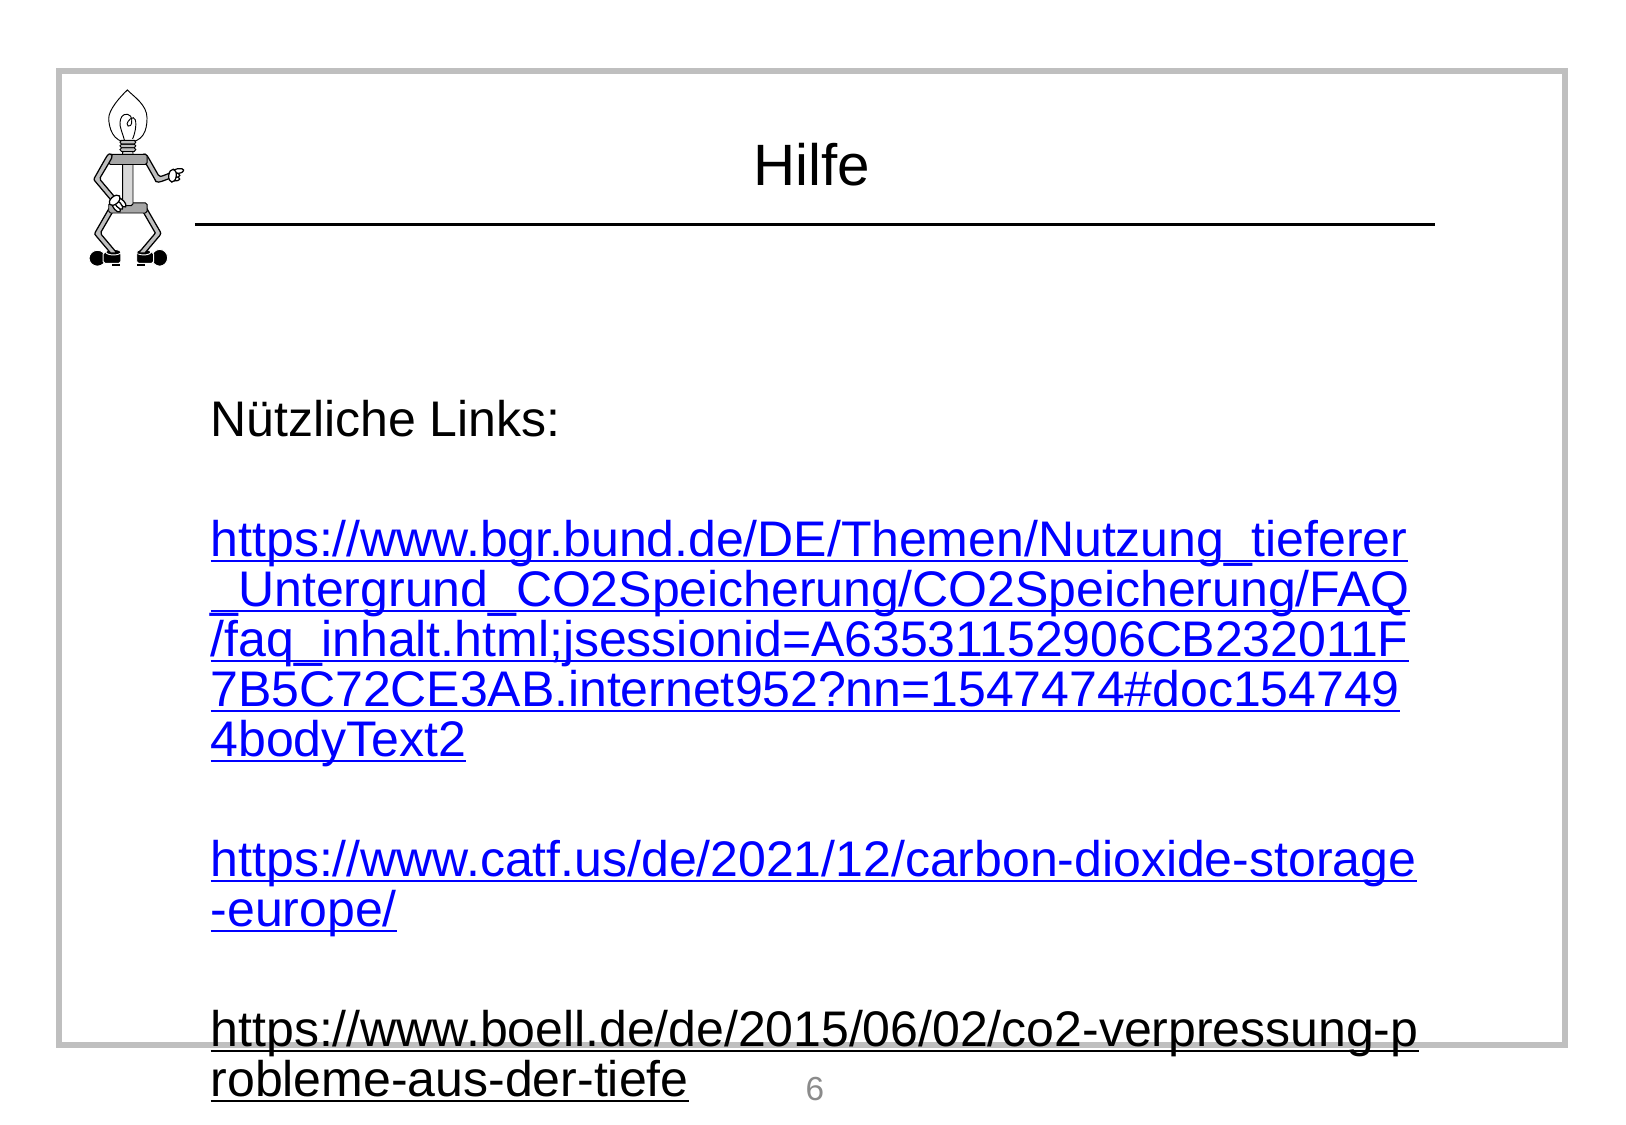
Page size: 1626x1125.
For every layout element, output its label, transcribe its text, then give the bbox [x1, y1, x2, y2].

slide_number 6 [631, 1057, 998, 1117]
list Nützliche Links: https://www.bgr.bund.de/DE/Themen/Nutzung_tieferer_Untergrund_CO2Speicherung/CO2Speicherung/FAQ/faq_inhalt.html;jsessionid=A63531152906CB232011F7B5C72CE3AB.internet952?nn=1547474#doc1547494bodyText2 https://www.catf.us/de/2021/12/carbon-dioxide-storage-europe/ https://www.boell.de/de/2015/06/02/co2-verpressung-probleme-aus-der-tiefe [195, 236, 1438, 1018]
